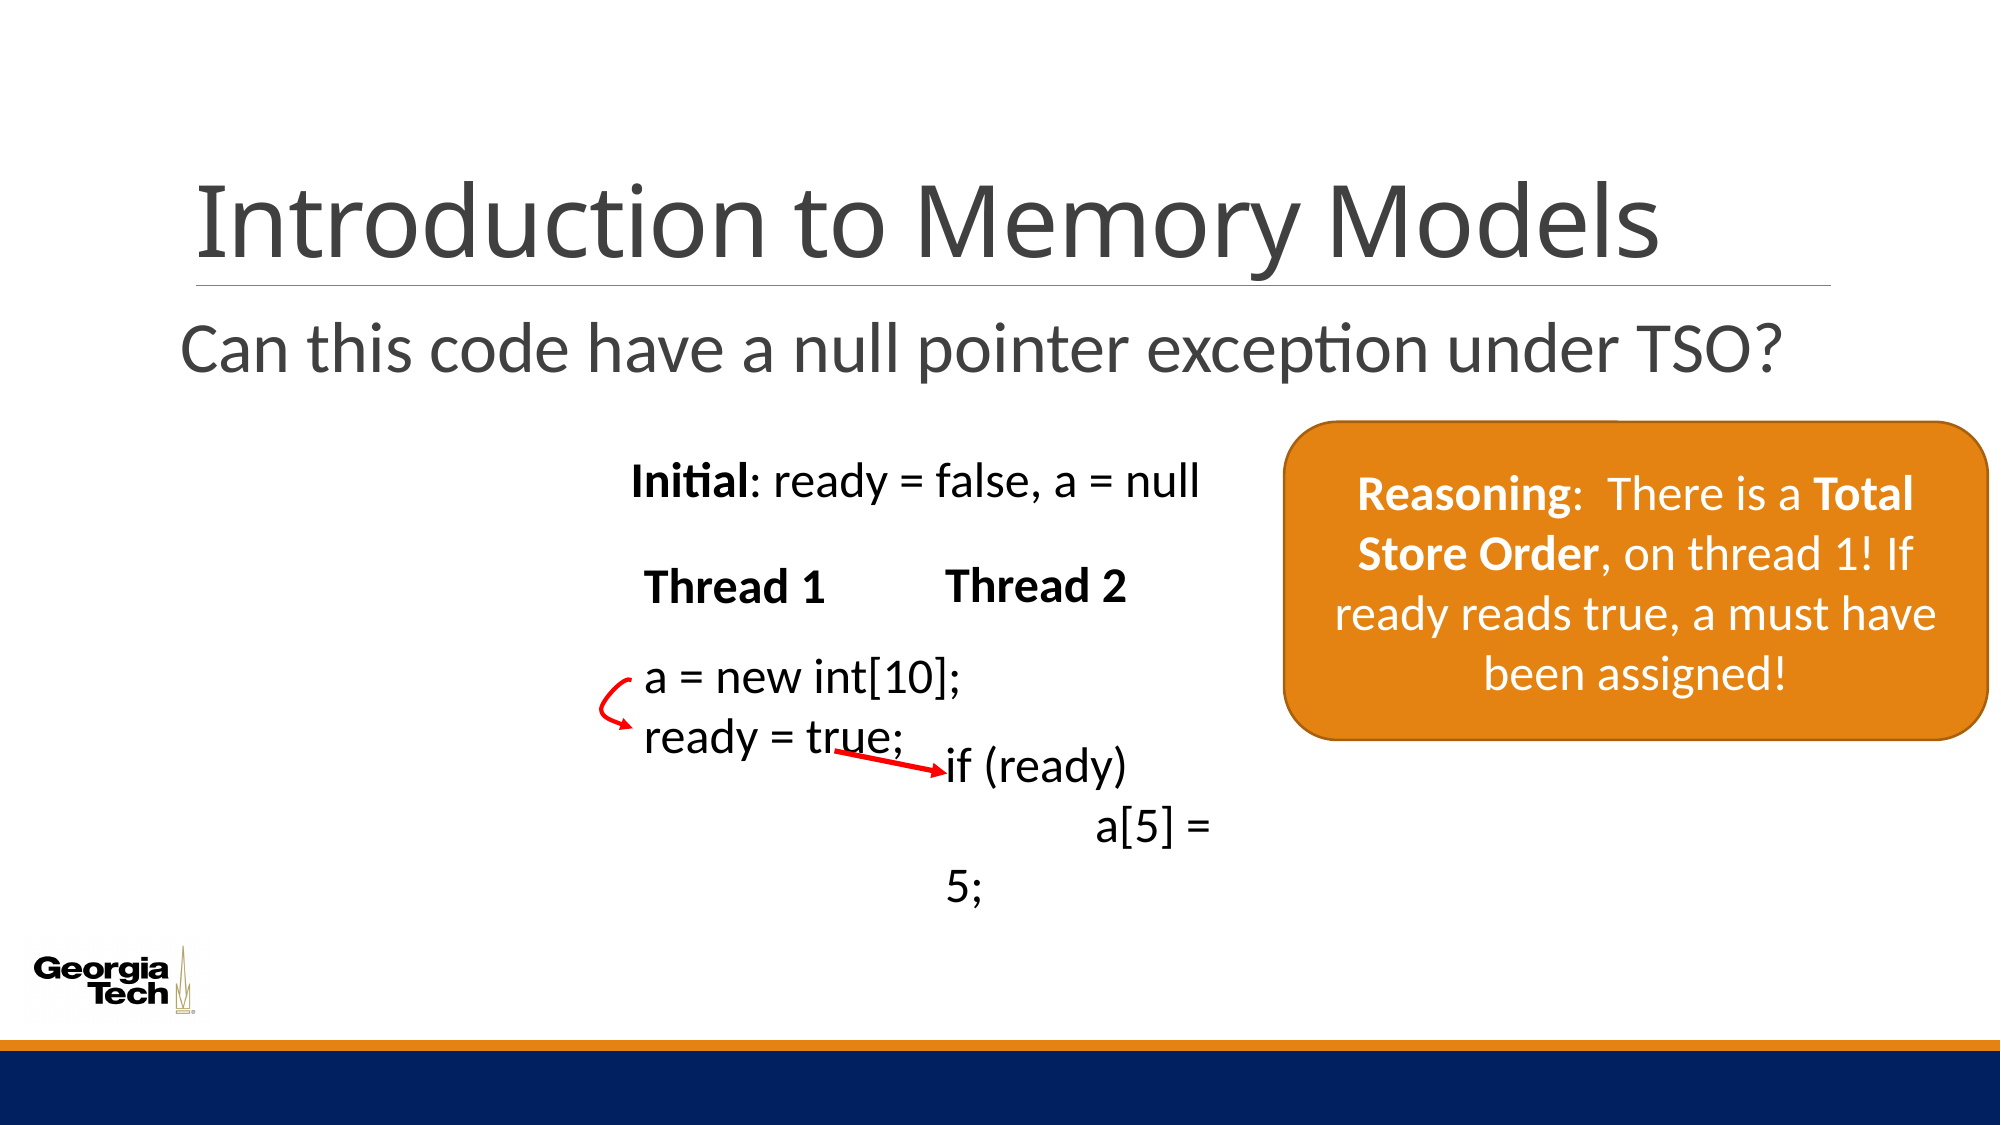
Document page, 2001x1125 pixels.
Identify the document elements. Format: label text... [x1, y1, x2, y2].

list Can this code have a null pointer exception under TSO? [180, 302, 1830, 469]
text_box Initial: ready = false, a = null [615, 440, 1294, 515]
text_box [599, 678, 633, 730]
text_box Thread 1 a = new int[10]; ready = true; [629, 546, 930, 772]
picture [22, 936, 211, 1025]
title Introduction to Memory Models [180, 47, 1830, 285]
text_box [834, 750, 948, 774]
text_box Thread 2 if (ready) a[5] = 5; [930, 544, 1232, 920]
text_box Reasoning: There is a Total Store Order, on thread 1! If ready reads true, a must have been assigned! [1282, 420, 1990, 742]
